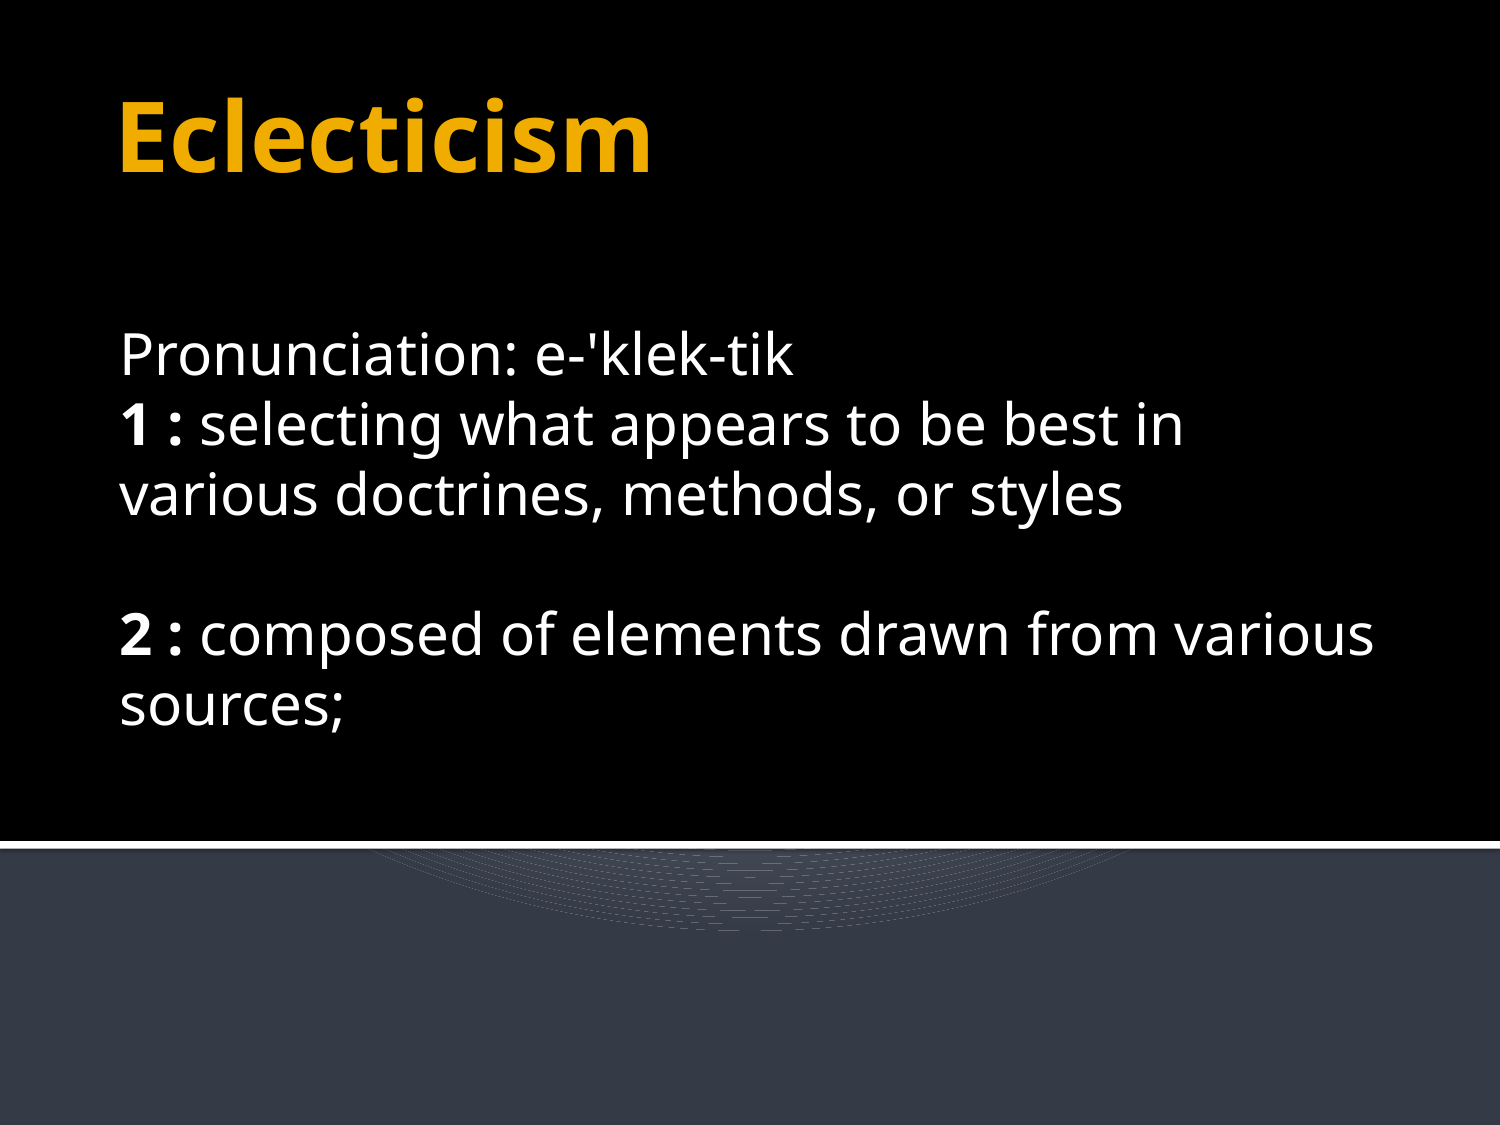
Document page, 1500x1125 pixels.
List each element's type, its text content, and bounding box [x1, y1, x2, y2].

title Eclecticism [99, 75, 1375, 317]
subtitle Pronunciation: e-'klek-tik 1 : selecting what appears to be best in various doctrines, methods, or styles 2 : composed of elements drawn from various sources; [99, 337, 1401, 738]
